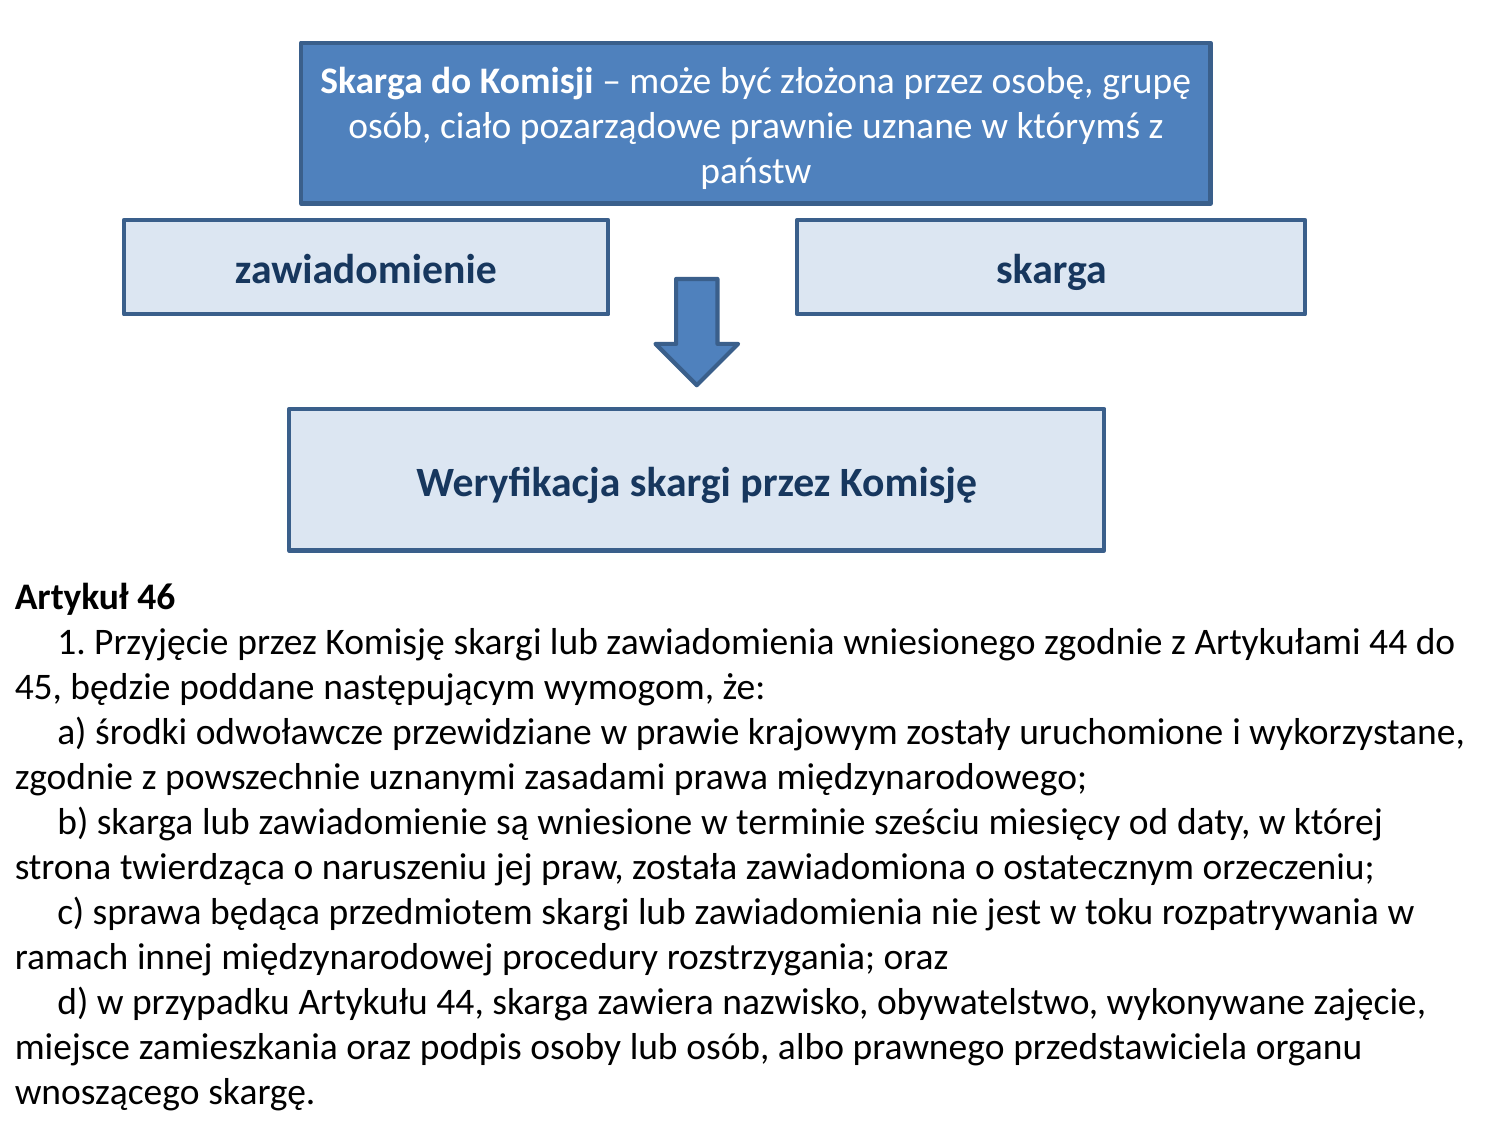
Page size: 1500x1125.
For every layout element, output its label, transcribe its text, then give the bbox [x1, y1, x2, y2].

text_box zawiadomienie [122, 218, 610, 316]
text_box skarga [795, 218, 1307, 316]
text_box Artykuł 46 1. Przyjęcie przez Komisję skargi lub zawiadomienia wniesionego zgodnie z Artykułami 44 do 45, będzie poddane następującym wymogom, że: a) środki odwoławcze przewidziane w prawie krajowym zostały uruchomione i wykorzystane, zgodnie z powszechnie uznanymi zasadami prawa międzynarodowego; b) skarga lub zawiadomienie są wniesione w terminie sześciu miesięcy od daty, w której strona twierdząca o naruszeniu jej praw, została zawiadomiona o ostatecznym orzeczeniu; c) sprawa będąca przedmiotem skargi lub zawiadomienia nie jest w toku rozpatrywania w ramach innej międzynarodowej procedury rozstrzygania; oraz d) w przypadku Artykułu 44, skarga zawiera nazwisko, obywatelstwo, wykonywane zajęcie, miejsce zamieszkania oraz podpis osoby lub osób, albo prawnego przedstawiciela organu wnoszącego skargę. [0, 564, 1500, 1120]
text_box Skarga do Komisji – może być złożona przez osobę, grupę osób, ciało pozarządowe prawnie uznane w którymś z państw [299, 41, 1213, 206]
text_box Weryfikacja skargi przez Komisję [287, 407, 1106, 553]
text_box [653, 276, 741, 388]
